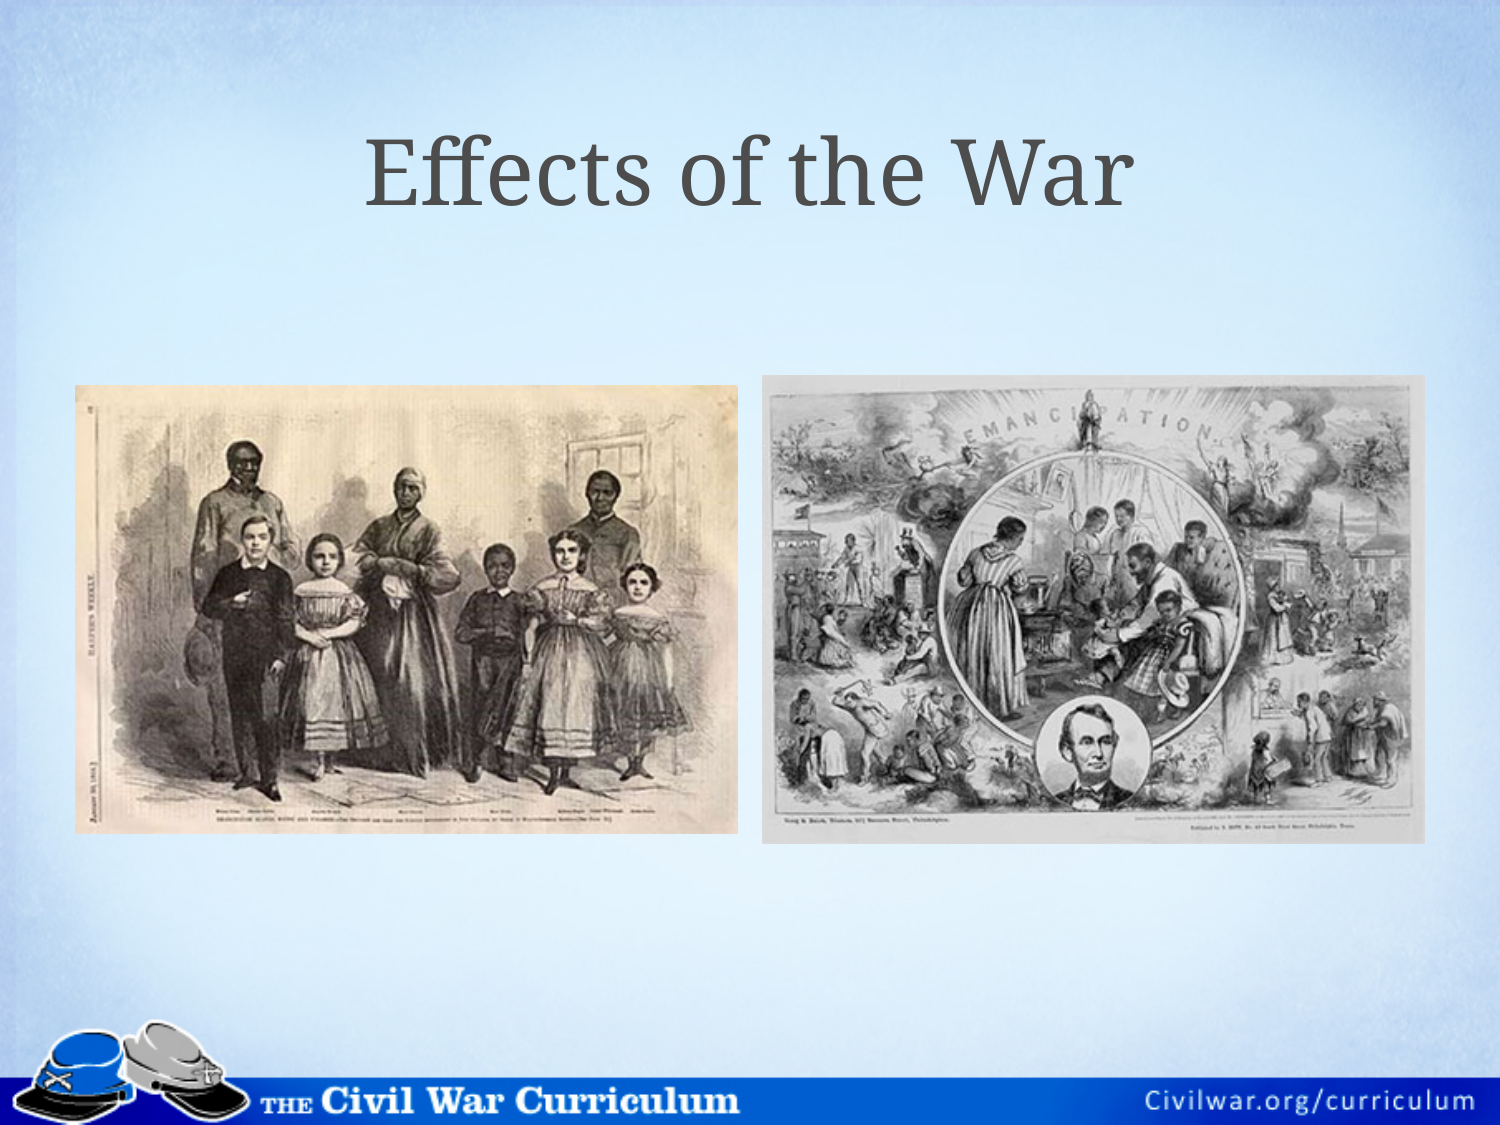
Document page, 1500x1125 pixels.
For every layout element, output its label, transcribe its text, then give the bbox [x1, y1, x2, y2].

title Effects of the War [75, 105, 1425, 233]
picture [0, 0, 1500, 1125]
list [762, 375, 1426, 845]
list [74, 384, 738, 835]
